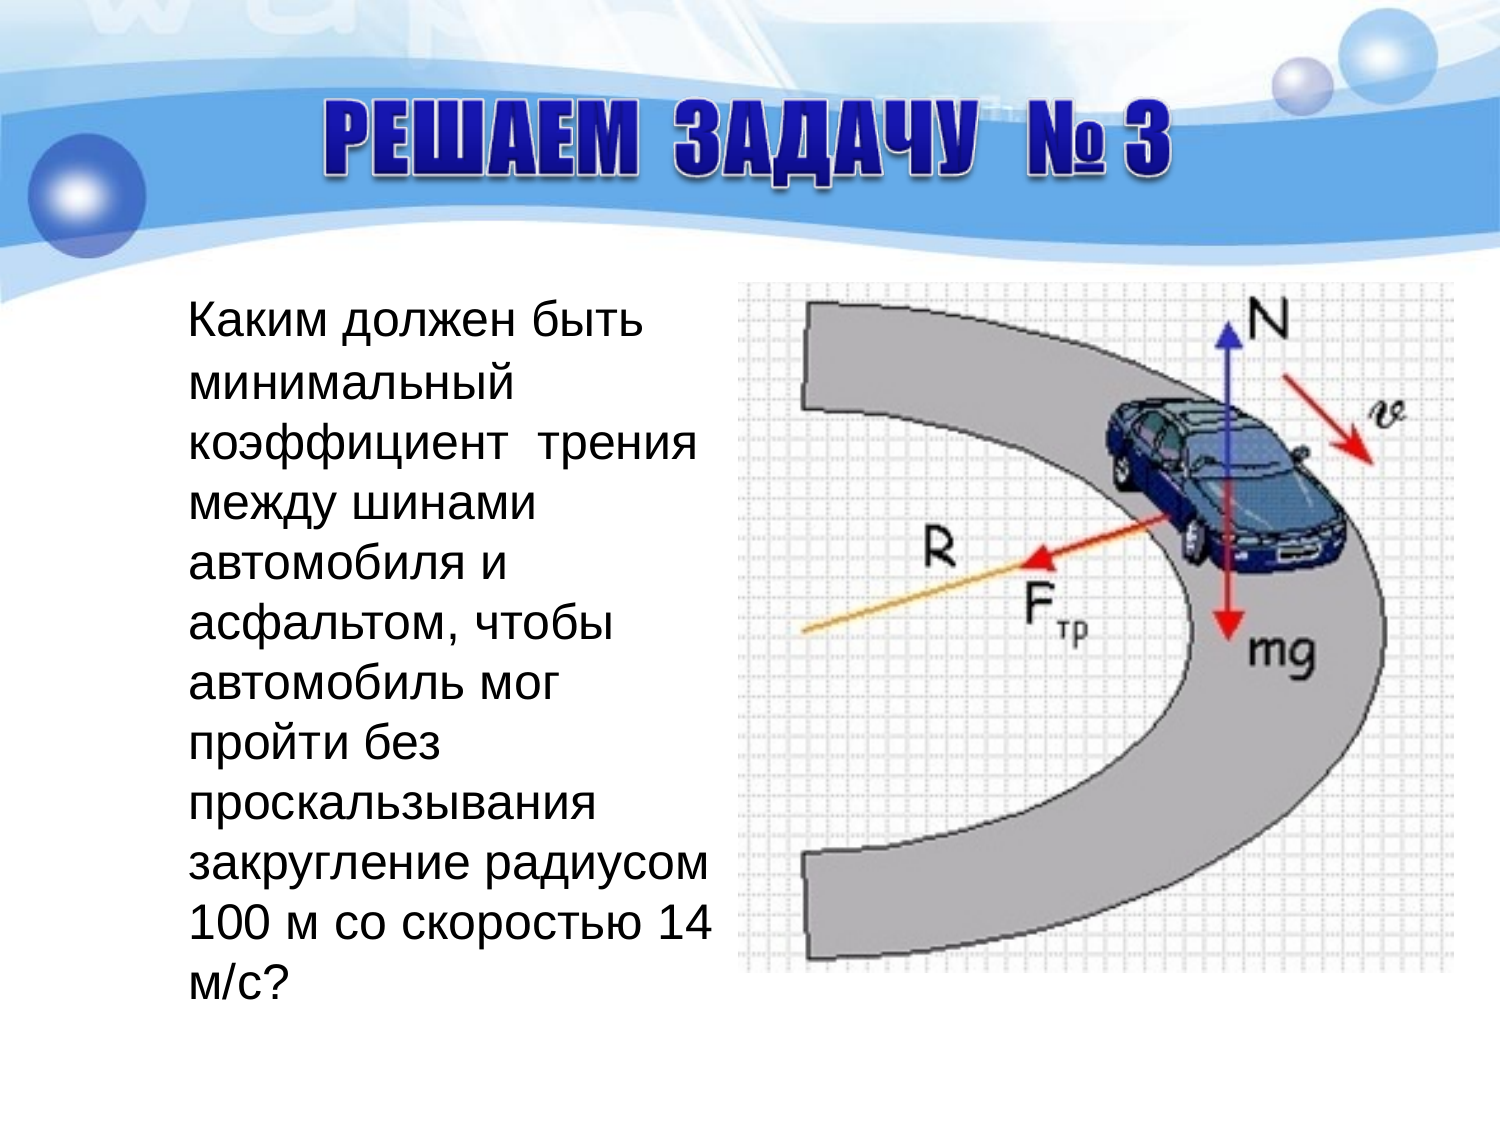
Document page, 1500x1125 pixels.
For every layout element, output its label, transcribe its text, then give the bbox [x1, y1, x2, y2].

picture [0, 0, 1500, 1125]
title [73, 43, 1427, 235]
list Каким должен быть минимальный коэффициент трения между шинами автомобиля и асфальтом, чтобы автомобиль мог пройти без проскальзывания закругление радиусом 100 м со скоростью 14 м/с? [116, 262, 739, 1044]
